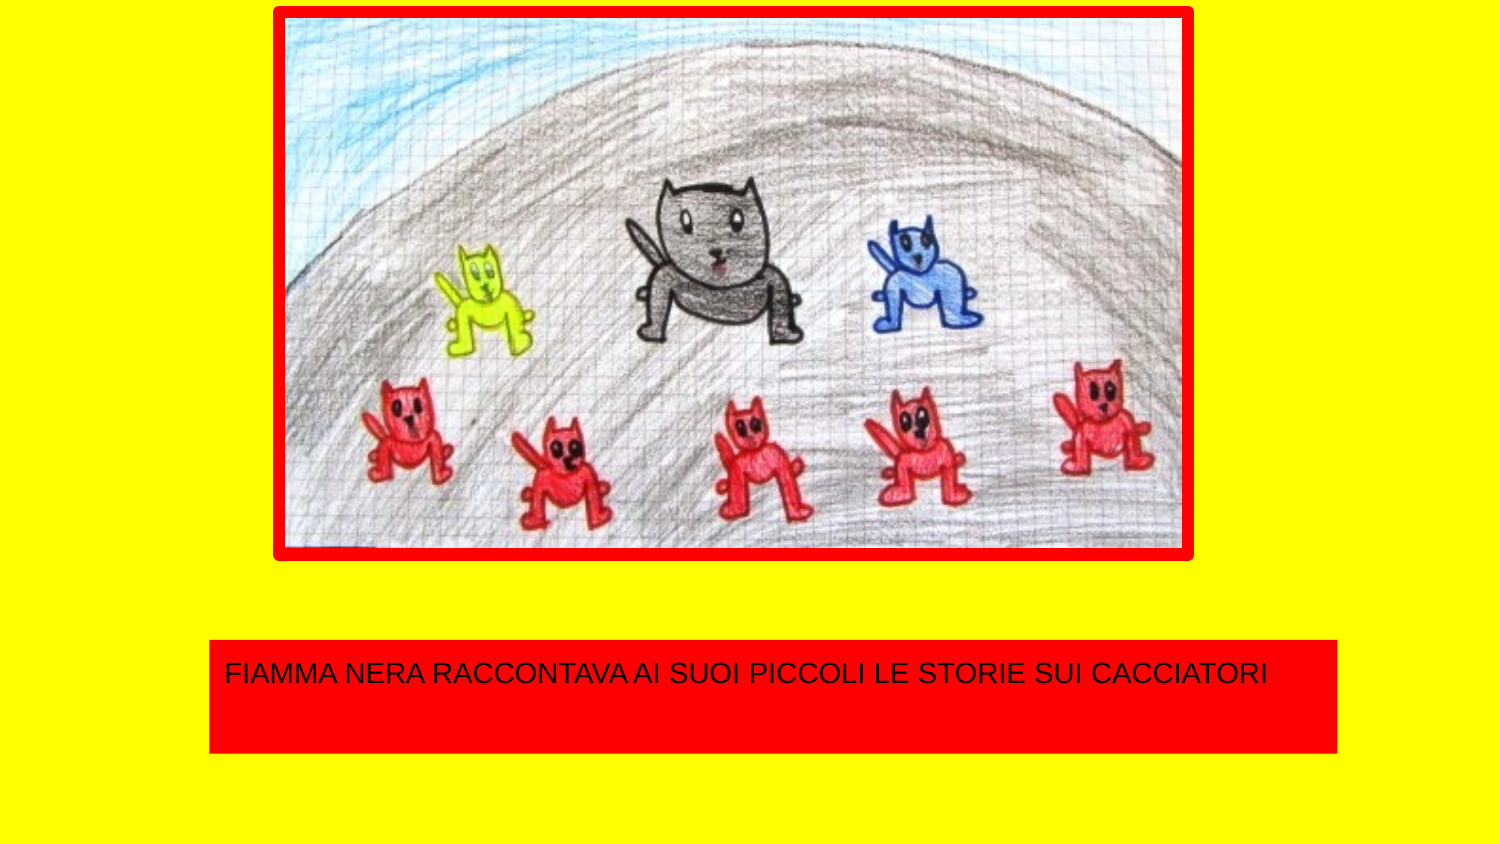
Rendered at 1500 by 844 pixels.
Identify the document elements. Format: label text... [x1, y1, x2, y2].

picture [285, 17, 1182, 549]
text_box FIAMMA NERA RACCONTAVA AI SUOI PICCOLI LE STORIE SUI CACCIATORI [209, 639, 1338, 754]
